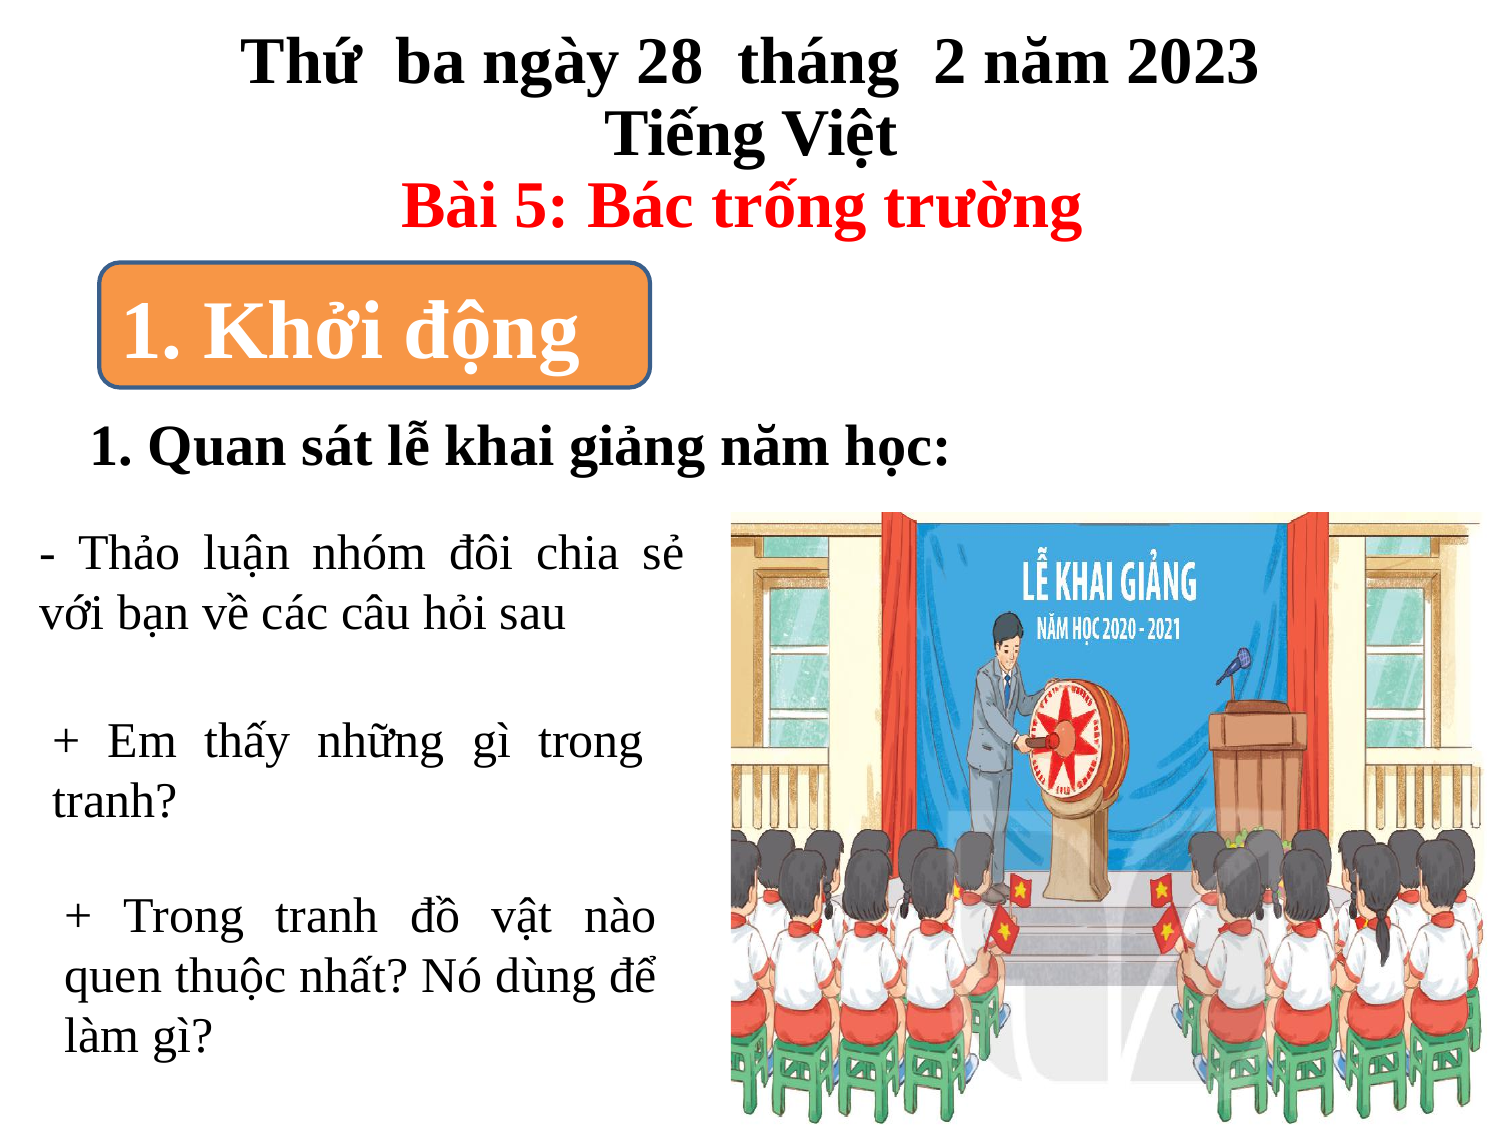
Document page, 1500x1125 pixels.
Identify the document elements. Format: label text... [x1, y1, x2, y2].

text_box 1. Khởi động [97, 260, 653, 390]
text_box + Trong tranh đồ vật nào quen thuộc nhất? Nó dùng để làm gì? [49, 874, 672, 1070]
text_box 1. Quan sát lễ khai giảng năm học: [74, 399, 975, 485]
text_box - Thảo luận nhóm đôi chia sẻ với bạn về các câu hỏi sau [24, 512, 700, 648]
text_box + Em thấy những gì trong tranh? [37, 699, 659, 835]
picture [730, 512, 1500, 1125]
text_box Thứ ba ngày 28 tháng 2 năm 2023 Tiếng Việt Bài 5: Bác trống trường [104, 48, 1398, 250]
